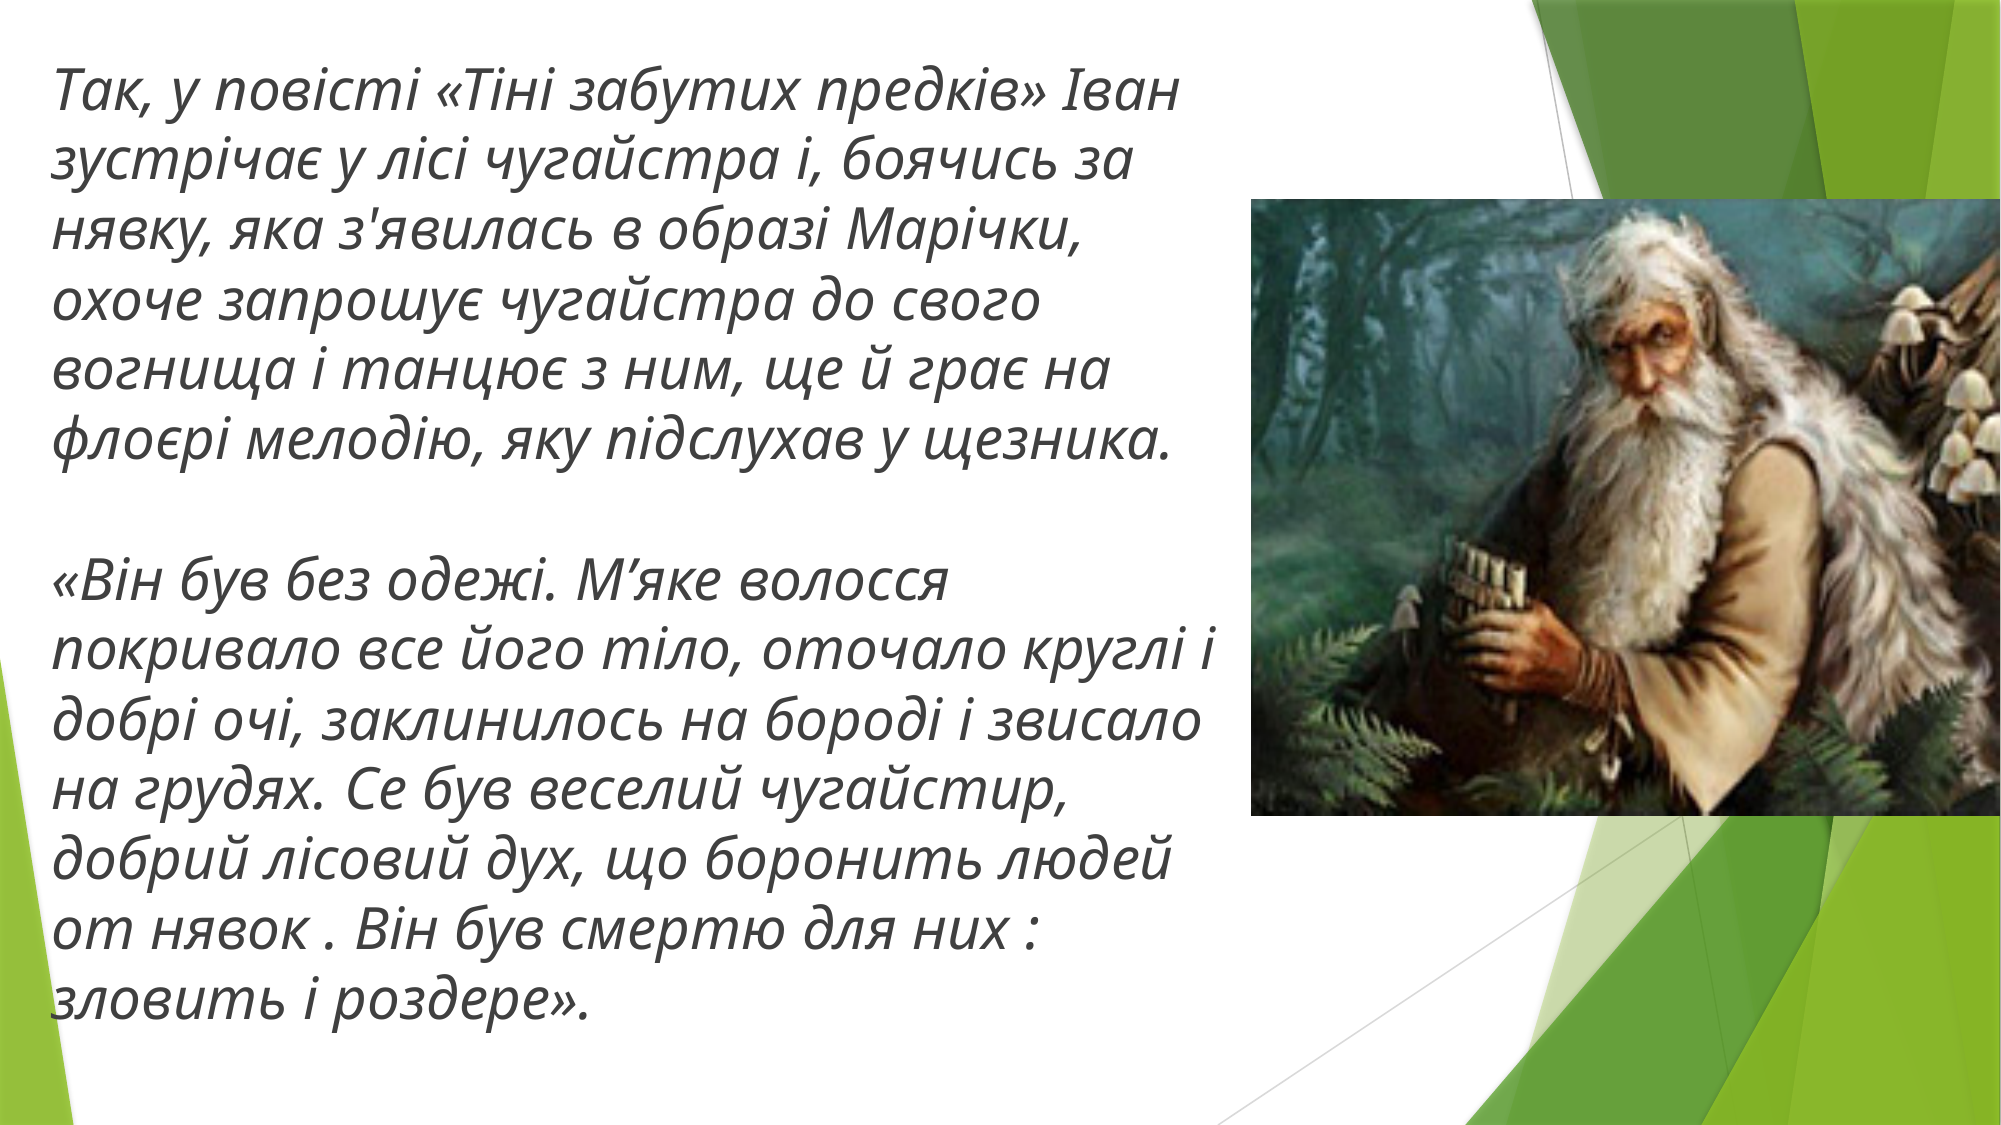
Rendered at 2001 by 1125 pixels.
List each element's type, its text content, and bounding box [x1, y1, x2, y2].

picture [1251, 199, 2000, 817]
list Так, у повісті «Тіні забутих предків» Іван зустрічає у лісі чугайстра і, боячись за нявку, яка з'явилась в образі Марічки, охоче запрошує чугайстра до свого вогнища і танцює з ним, ще й грає на флоєрі мелодію, яку підслухав у щезника. «Він був без одежі. М’яке волосся покривало все його тіло, оточало круглі і добрі очі, заклинилось на бороді і звисало на грудях. Се був веселий чугайстир, добрий лісовий дух, що боронить людей от нявок . Він був смертю для них : зловить і роздере». [36, 44, 1264, 753]
